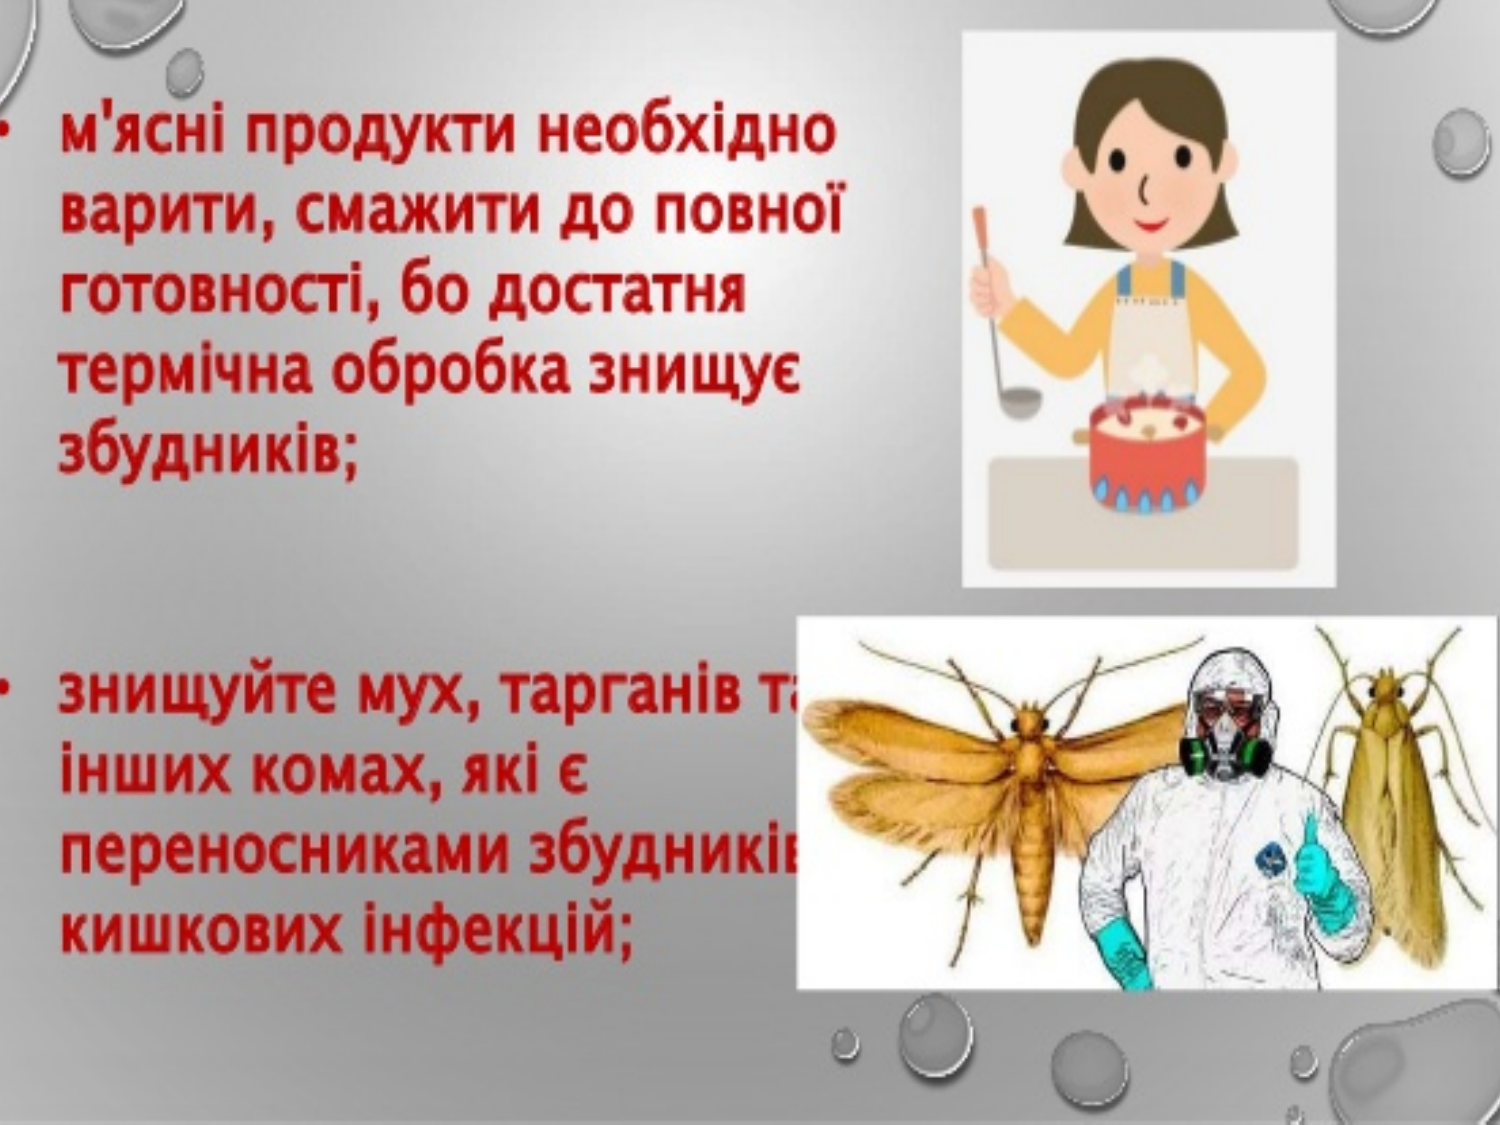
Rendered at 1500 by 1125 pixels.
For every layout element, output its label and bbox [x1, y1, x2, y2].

list [0, 0, 1500, 1125]
